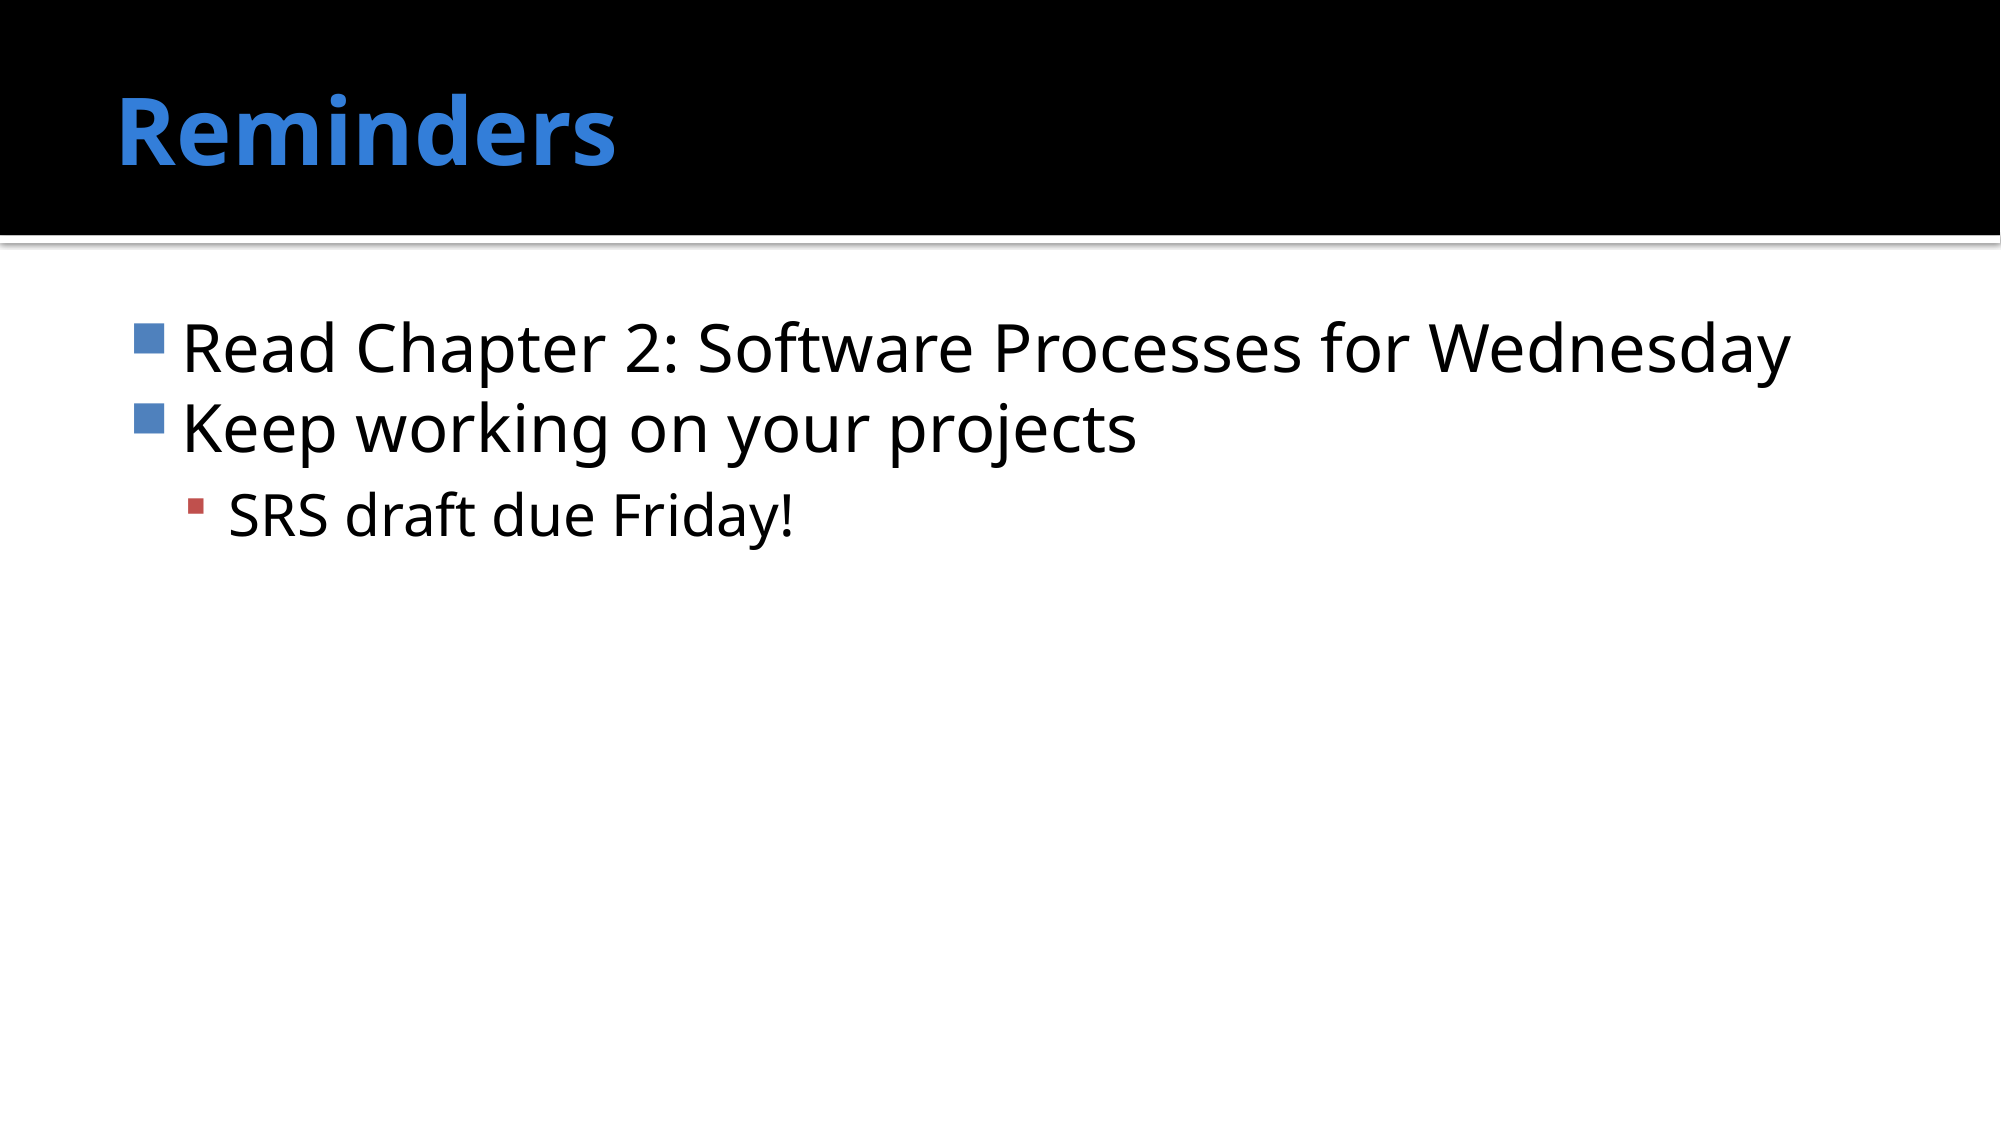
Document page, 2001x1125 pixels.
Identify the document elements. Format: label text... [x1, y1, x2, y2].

list Read Chapter 2: Software Processes for Wednesday Keep working on your projects SRS draft due Friday! [99, 291, 1900, 1050]
title Reminders [99, 25, 1900, 231]
